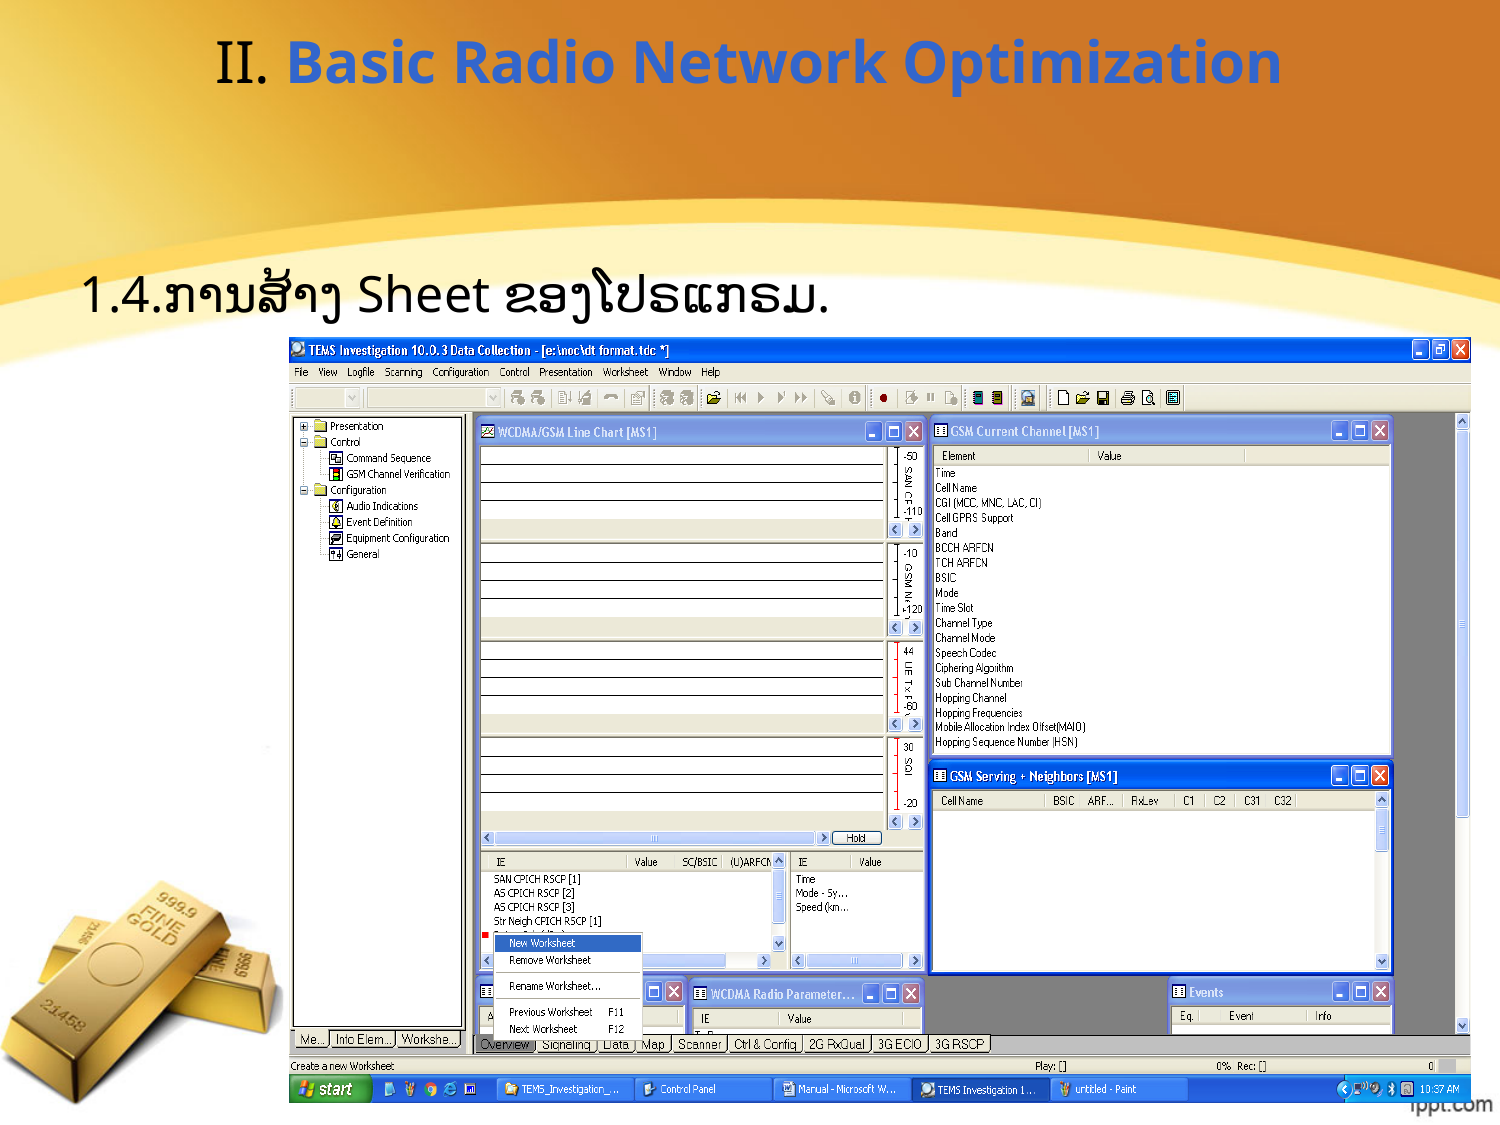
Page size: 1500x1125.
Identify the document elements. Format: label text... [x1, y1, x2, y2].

list 1.4.ການສ້າງ Sheet ຂອງ​ໂປຣ​ແກຣມ. [64, 255, 1415, 362]
picture [0, 0, 1500, 1125]
title II. Basic Radio Network Optimization [75, 45, 1425, 185]
